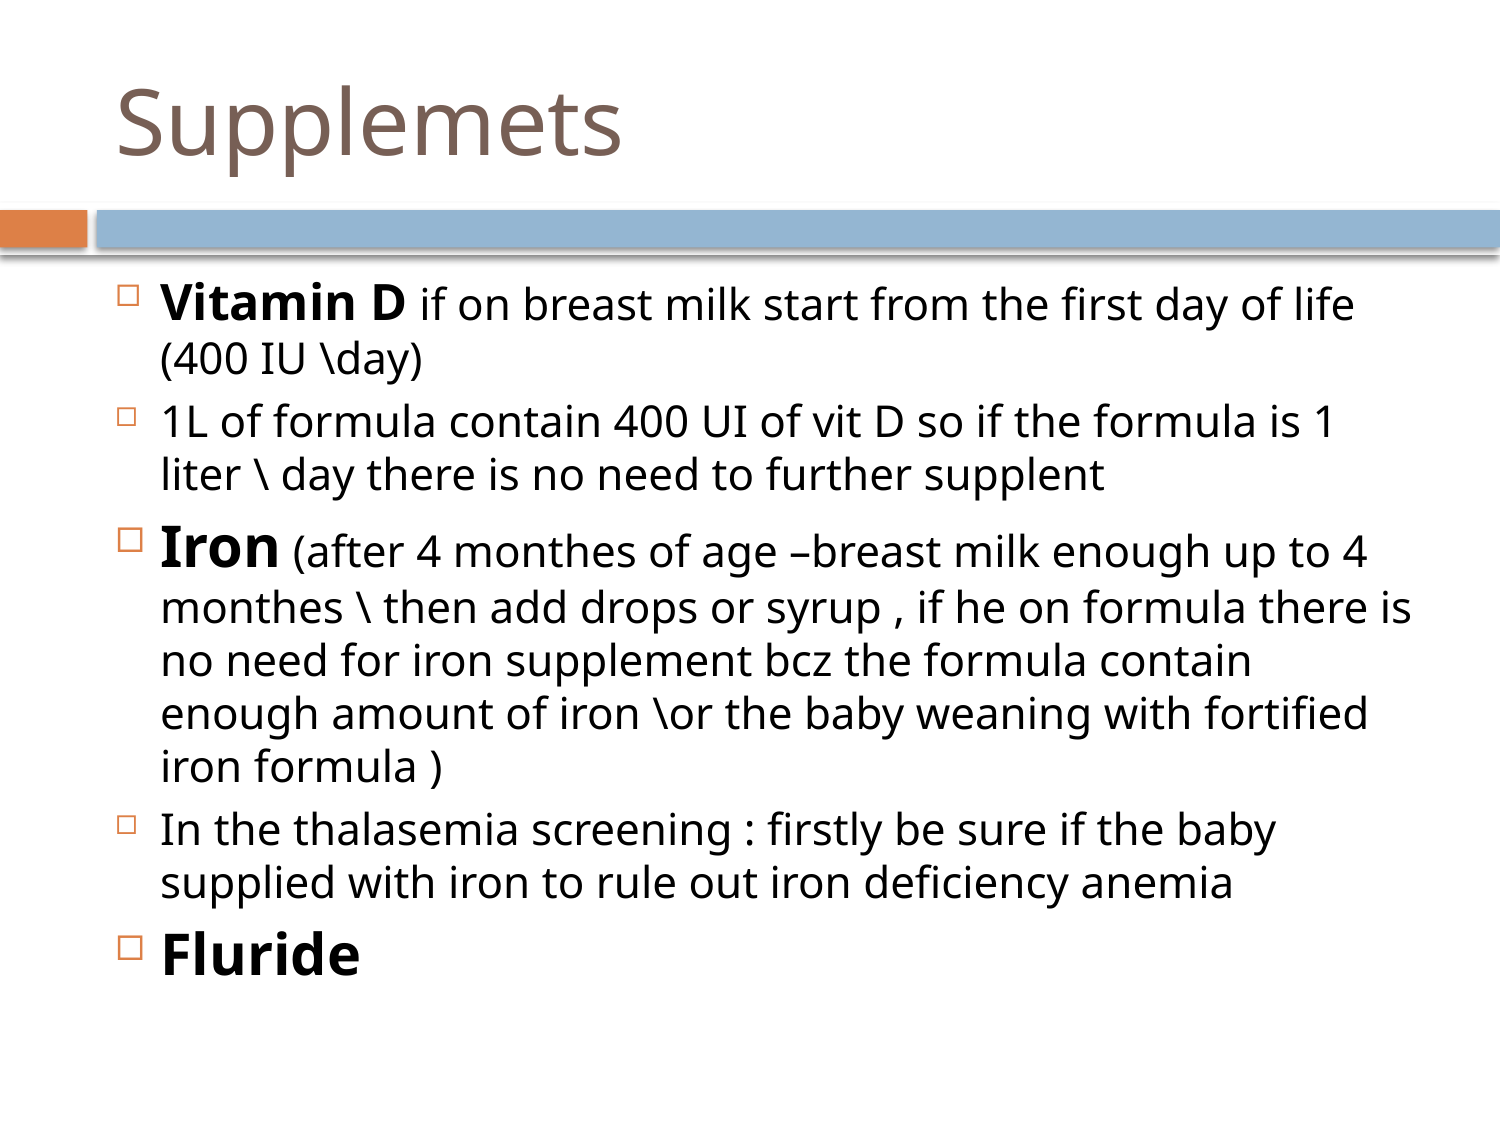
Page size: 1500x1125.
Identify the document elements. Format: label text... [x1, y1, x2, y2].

title Supplemets [100, 37, 1438, 200]
list Vitamin D if on breast milk start from the first day of life (400 IU \day) 1L of formula contain 400 UI of vit D so if the formula is 1 liter \ day there is no need to further supplent Iron (after 4 monthes of age –breast milk enough up to 4 monthes \ then add drops or syrup , if he on formula there is no need for iron supplement bcz the formula contain enough amount of iron \or the baby weaning with fortified iron formula ) In the thalasemia screening : firstly be sure if the baby supplied with iron to rule out iron deficiency anemia Fluride [100, 262, 1438, 1000]
